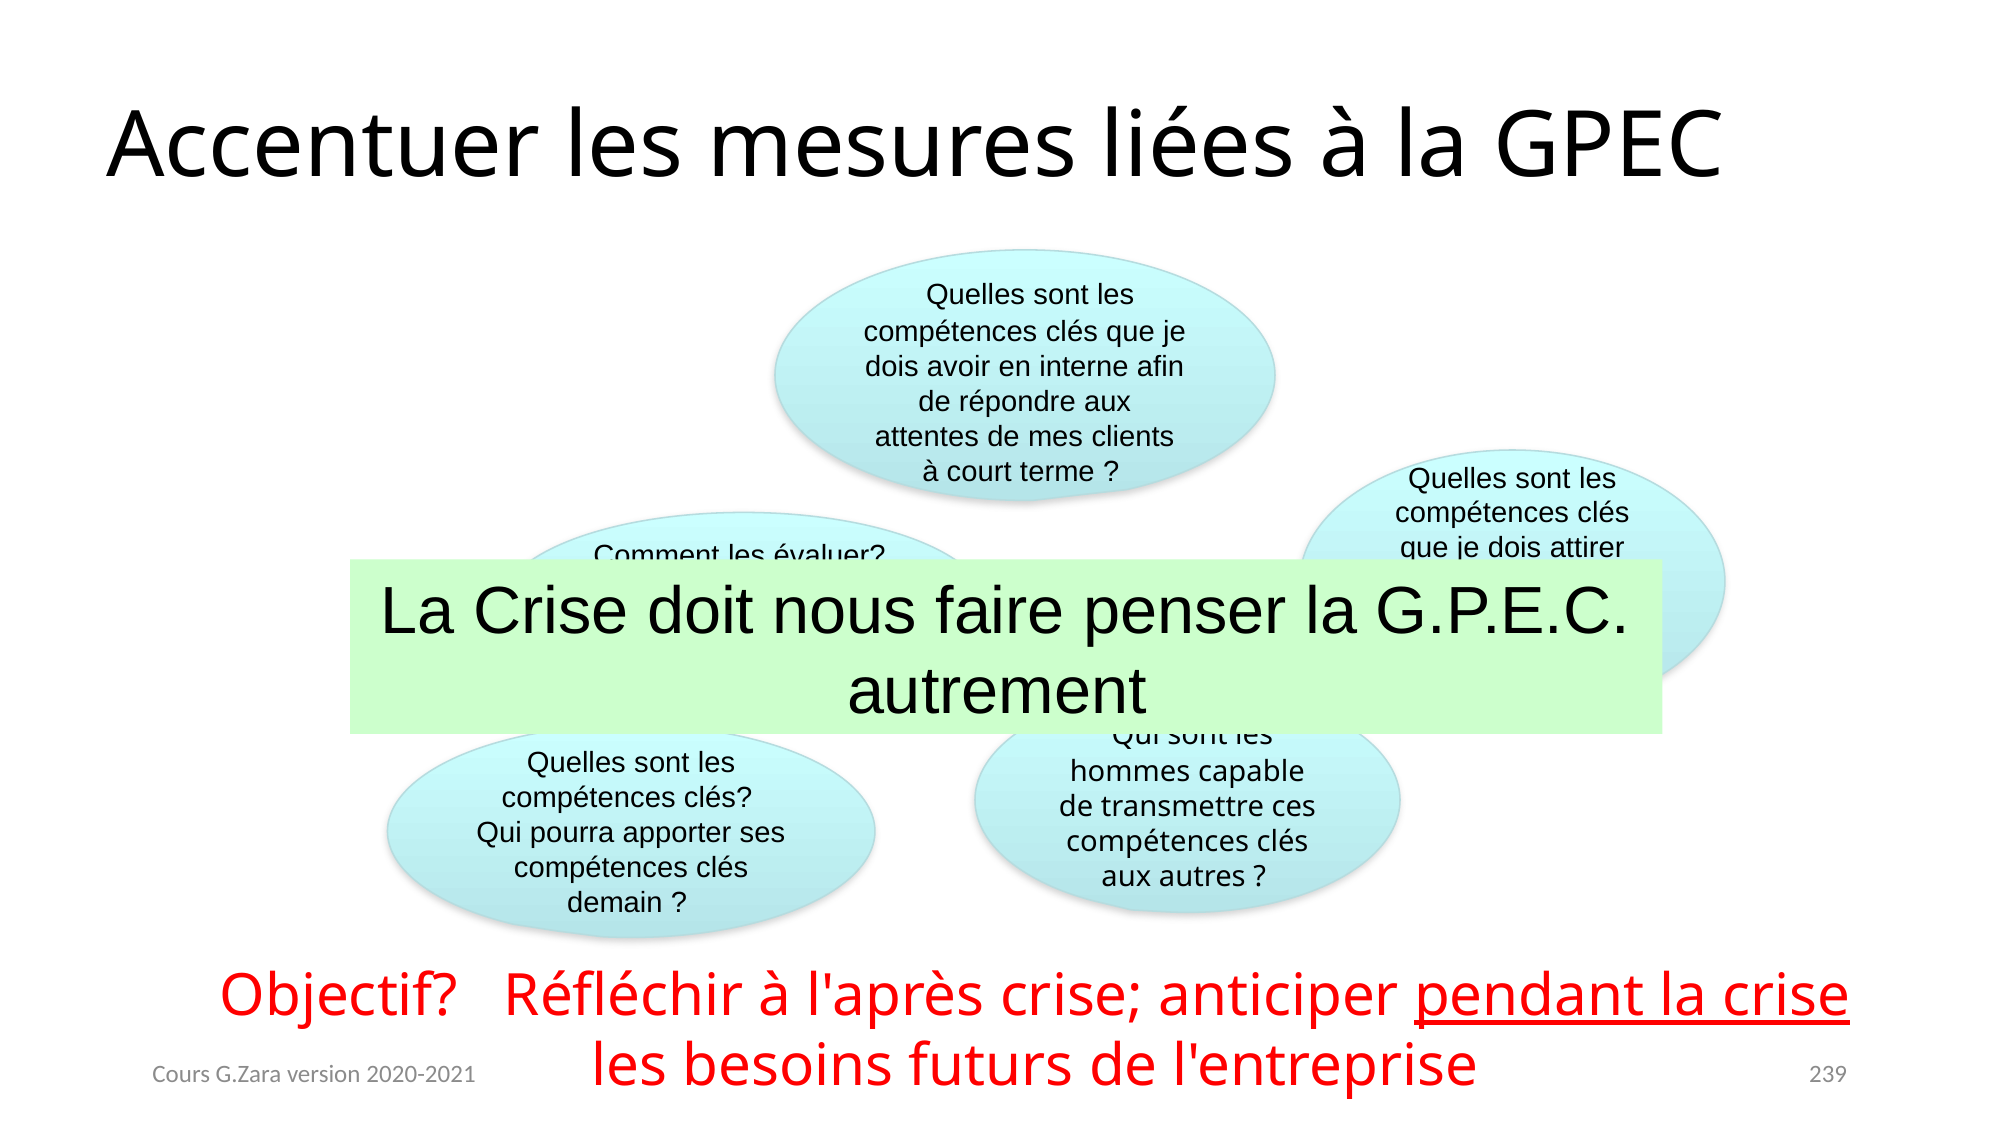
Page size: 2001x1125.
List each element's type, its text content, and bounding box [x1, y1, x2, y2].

text_box La Crise doit nous faire penser la G.P.E.C. autrement [350, 559, 1663, 734]
text_box Quelles sont les compétences clés? Qui pourra apporter ses compétences clés demain ? [387, 734, 875, 938]
slide_number Cours G.Zara version 2020-2021 [137, 1042, 588, 1103]
text_box Quelles sont les compétences clés que je dois avoir en interne afin de répondre aux attentes de mes clients à court terme ? [774, 249, 1276, 501]
text_box Qui sont les hommes capable de transmettre ces compétences clés aux autres ? [975, 734, 1401, 913]
title Accentuer les mesures liées à la GPEC [91, 0, 1959, 204]
text_box Comment les évaluer? Comment être prêt lorsque la reprise viendra ? [533, 512, 955, 559]
slide_number 239 [1412, 1042, 1863, 1103]
text_box Quelles sont les compétences clés que je dois attirer depuis l’externe afin de répondre aux attentes des clients à court terme ? [1303, 450, 1725, 674]
text_box Objectif? Réfléchir à l'après crise; anticiper pendant la crise les besoins futurs de l'entreprise [170, 950, 1900, 1125]
